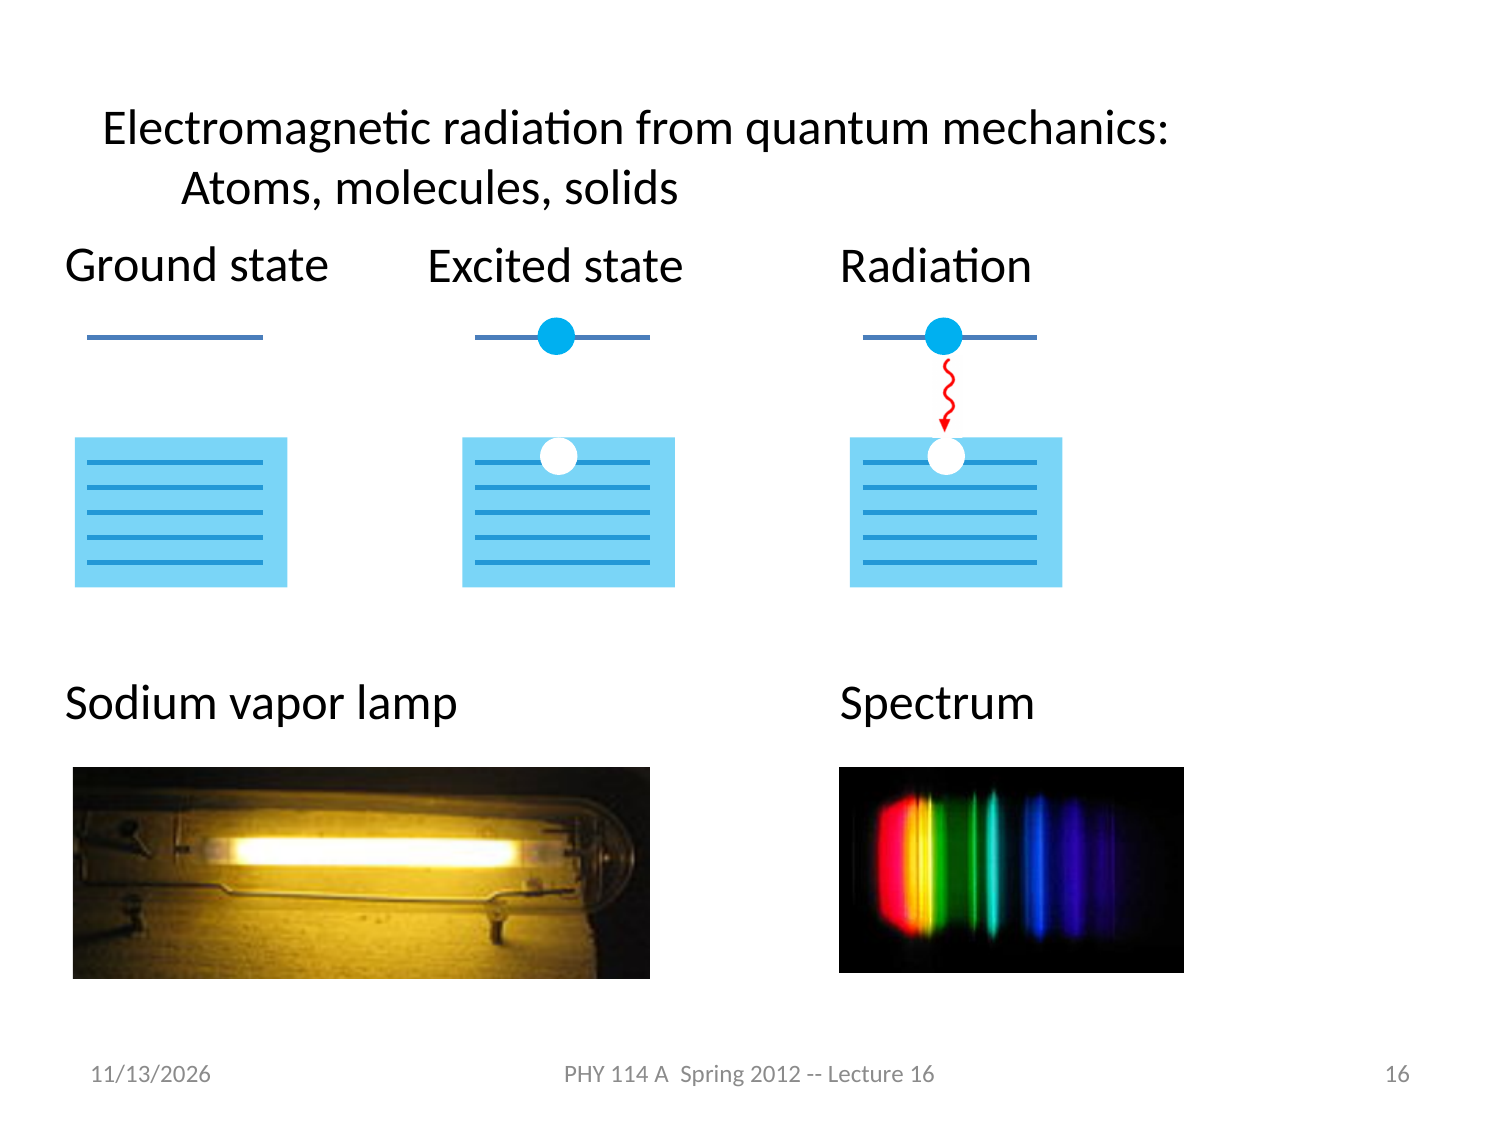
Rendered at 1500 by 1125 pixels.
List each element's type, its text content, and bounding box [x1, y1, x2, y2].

footer PHY 114 A Spring 2012 -- Lecture 16 [512, 1042, 988, 1103]
text_box Ground state [49, 223, 413, 299]
text_box Electromagnetic radiation from quantum mechanics: Atoms, molecules, solids [87, 87, 1288, 223]
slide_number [75, 1042, 425, 1103]
picture [905, 380, 989, 412]
picture [839, 767, 1184, 973]
text_box Excited state [412, 224, 775, 300]
slide_number 16 [1074, 1042, 1425, 1103]
text_box Sodium vapor lamp [50, 662, 688, 738]
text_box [849, 317, 1063, 588]
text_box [74, 337, 288, 588]
text_box Radiation [824, 224, 1188, 300]
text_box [462, 317, 676, 588]
text_box Spectrum [825, 662, 1463, 738]
picture [72, 767, 651, 979]
